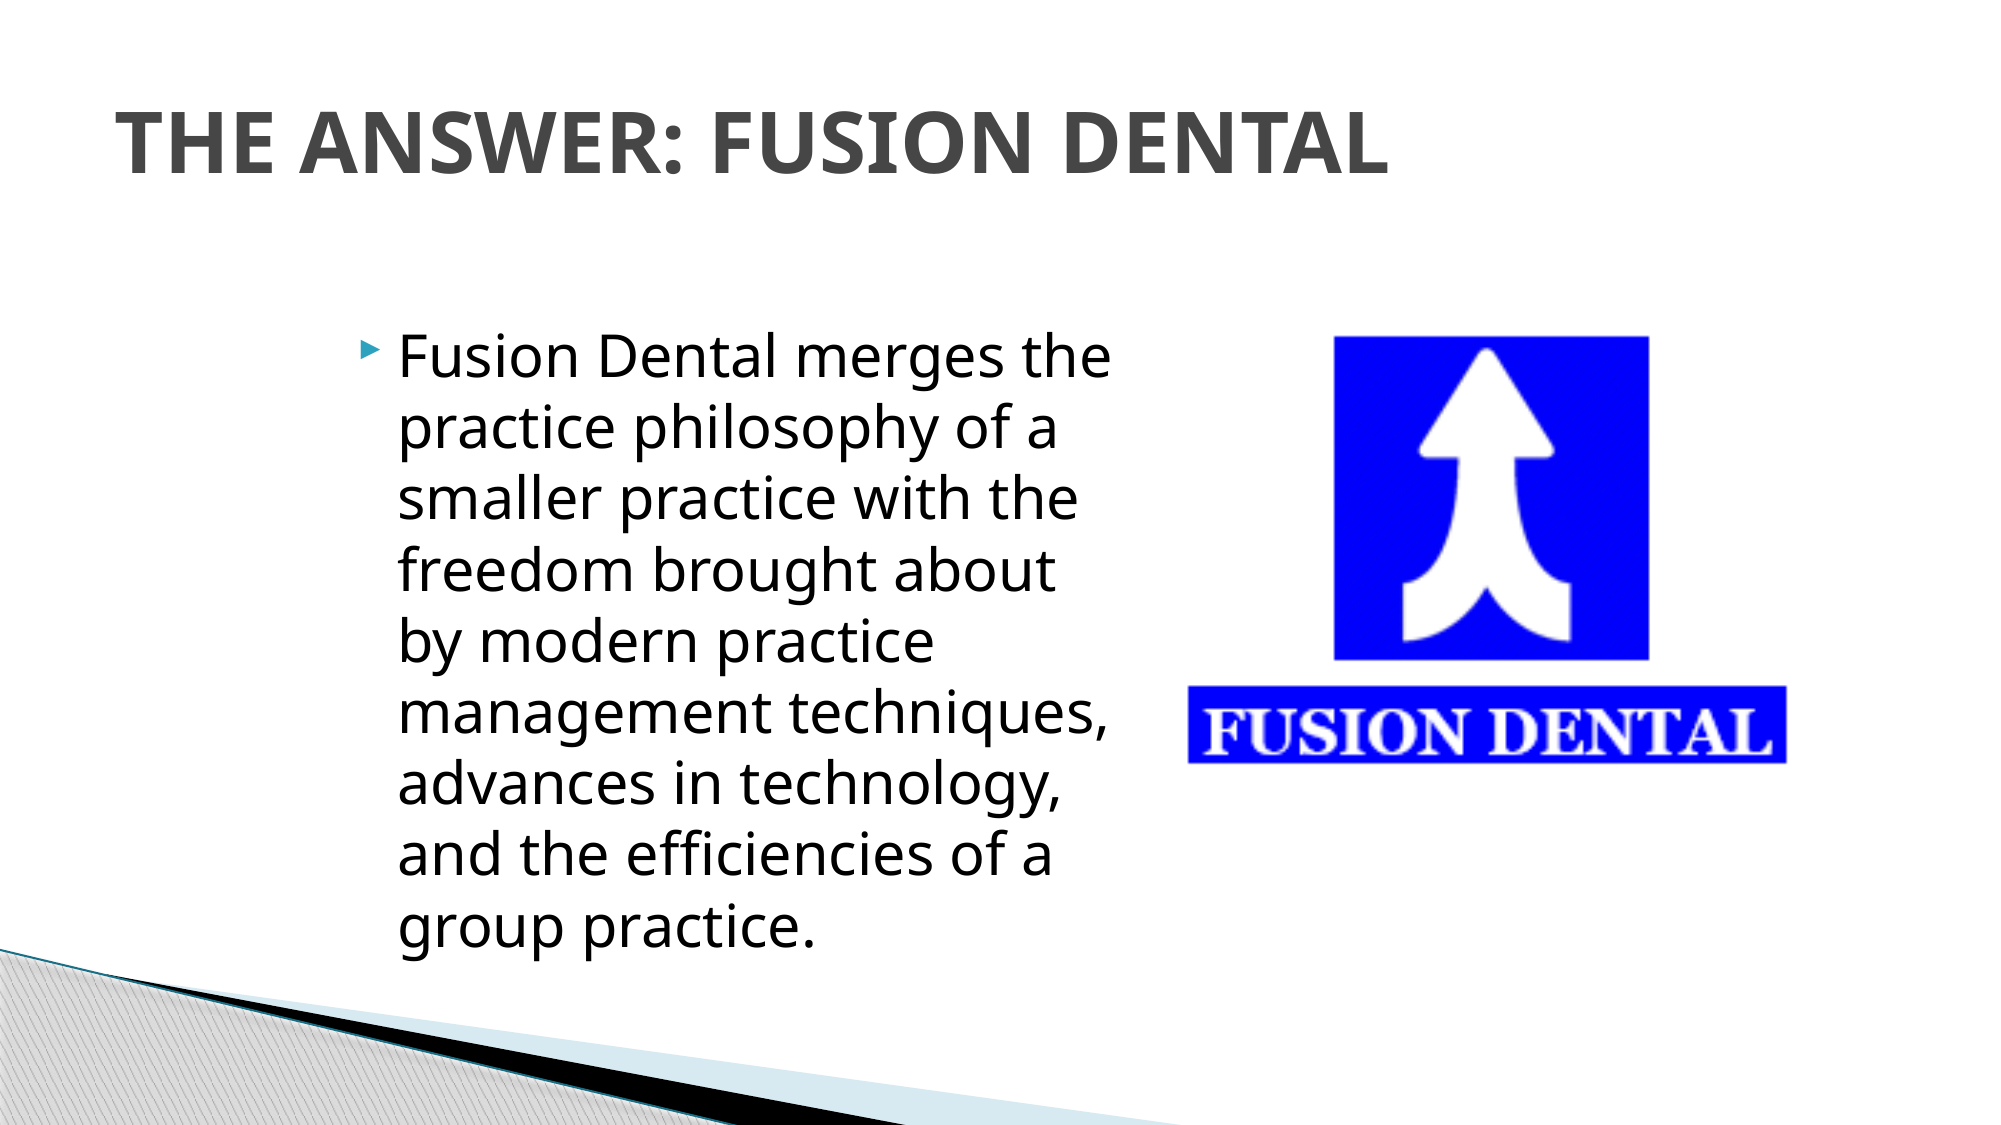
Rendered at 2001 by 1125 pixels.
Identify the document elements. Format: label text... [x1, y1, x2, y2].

list Fusion Dental merges the practice philosophy of a smaller practice with the freedom brought about by modern practice management techniques, advances in technology, and the efficiencies of a group practice. [324, 243, 1130, 1044]
title THE ANSWER: FUSION DENTAL [99, 45, 1900, 233]
picture [1129, 260, 1860, 813]
